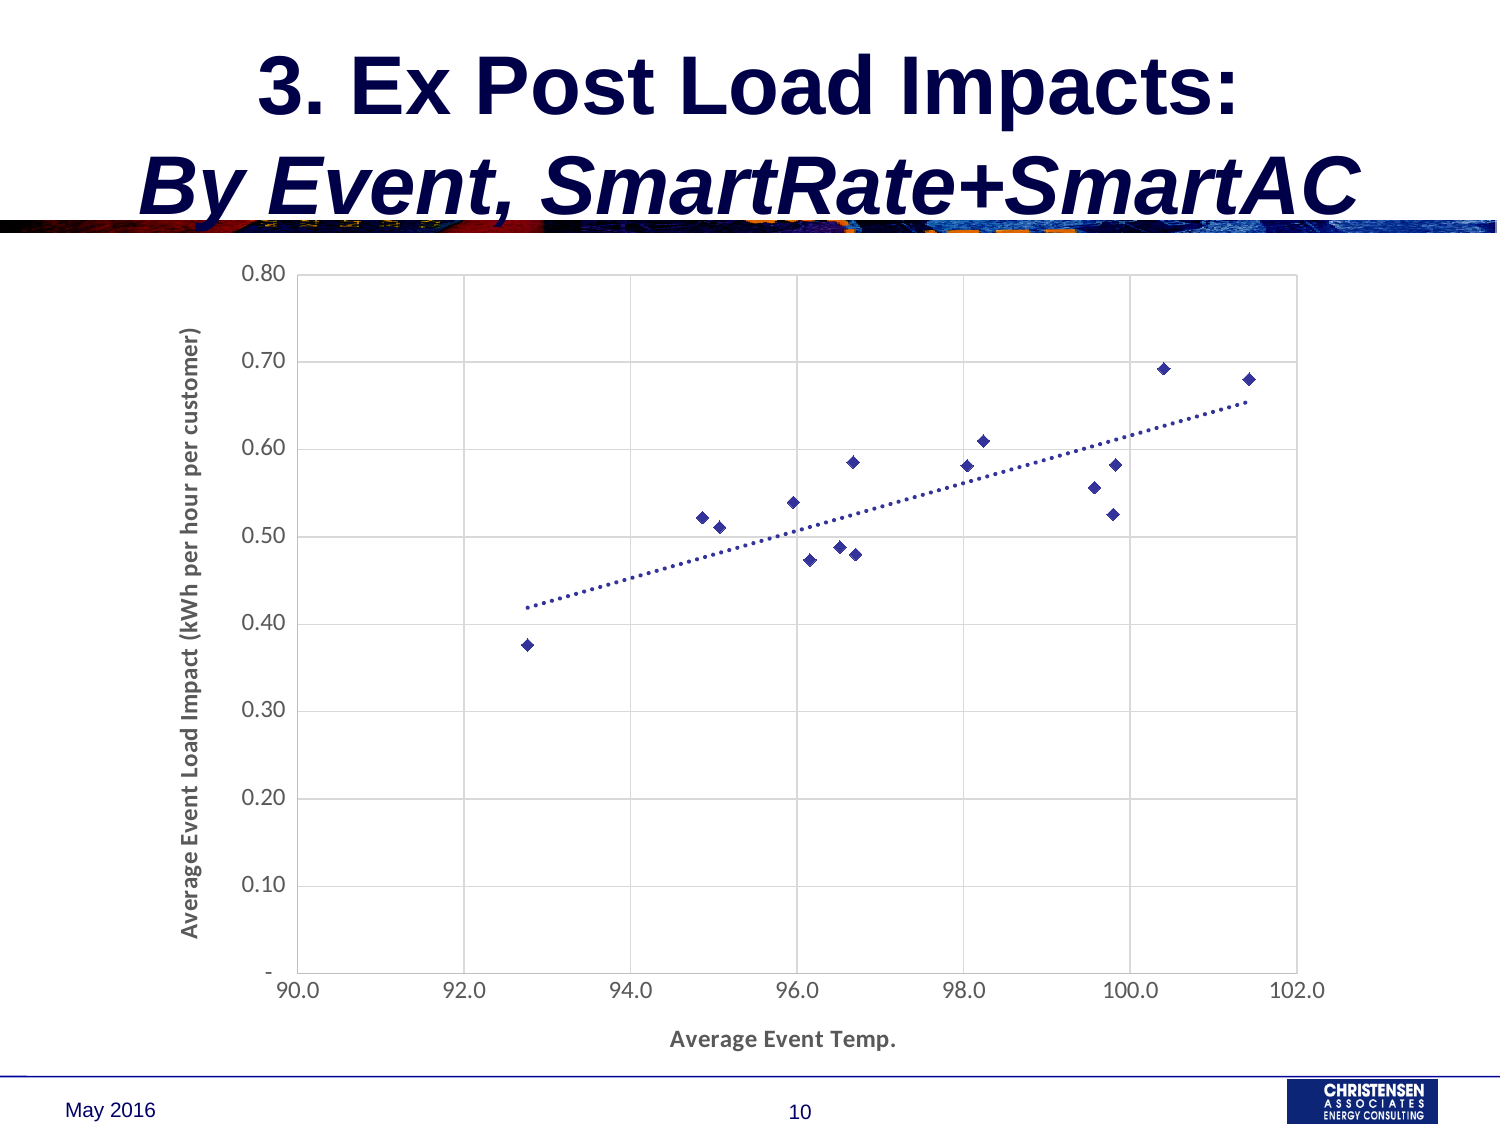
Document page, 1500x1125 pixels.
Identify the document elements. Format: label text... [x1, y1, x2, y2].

picture [0, 220, 1500, 233]
chart [144, 245, 1356, 1087]
title 3. Ex Post Load Impacts: By Event, SmartRate+SmartAC [75, 37, 1425, 225]
picture [1287, 1079, 1438, 1124]
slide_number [50, 1051, 400, 1125]
slide_number 10 [624, 1087, 975, 1125]
